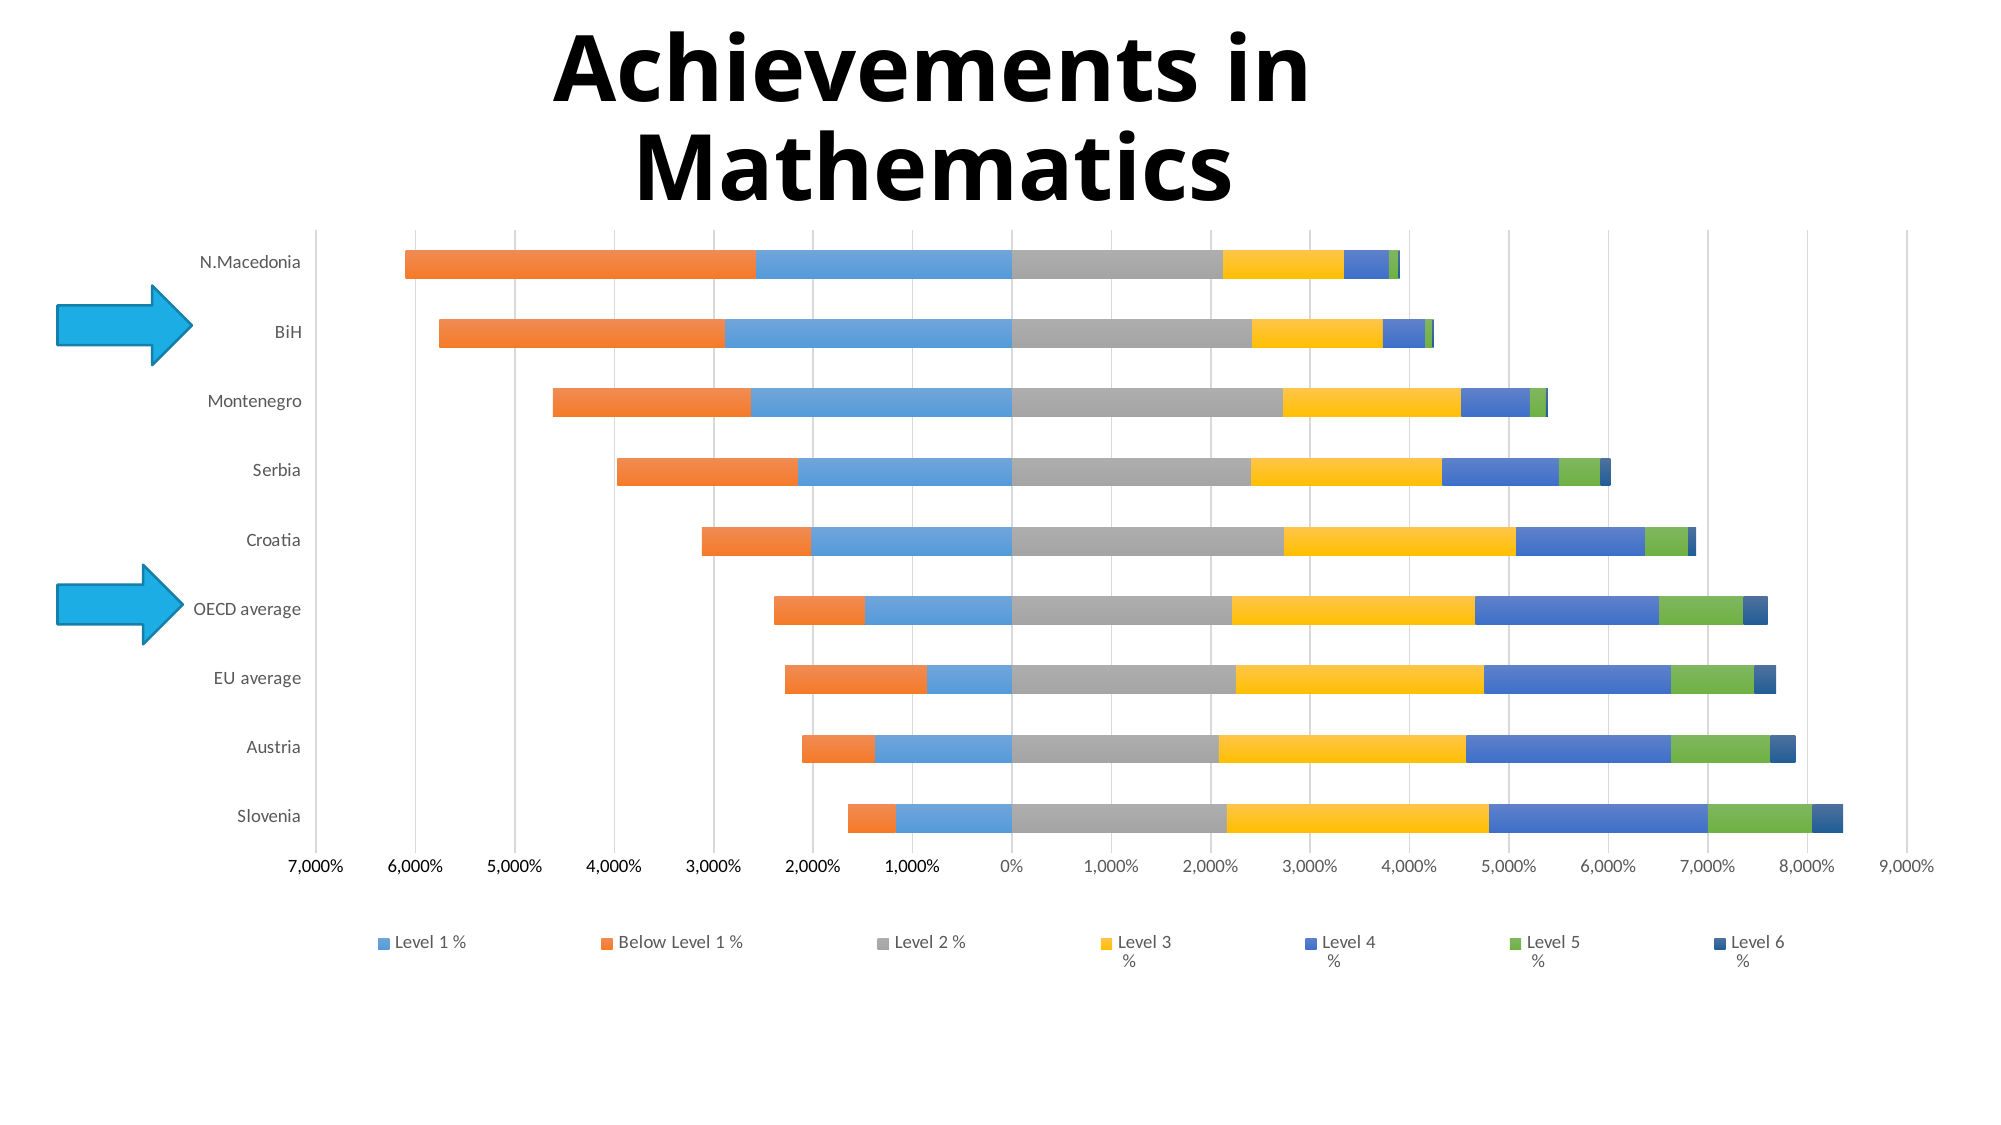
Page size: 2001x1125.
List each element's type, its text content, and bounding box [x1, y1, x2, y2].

title Achievements in Mathematics [252, 31, 1614, 210]
chart [33, 210, 1960, 1068]
